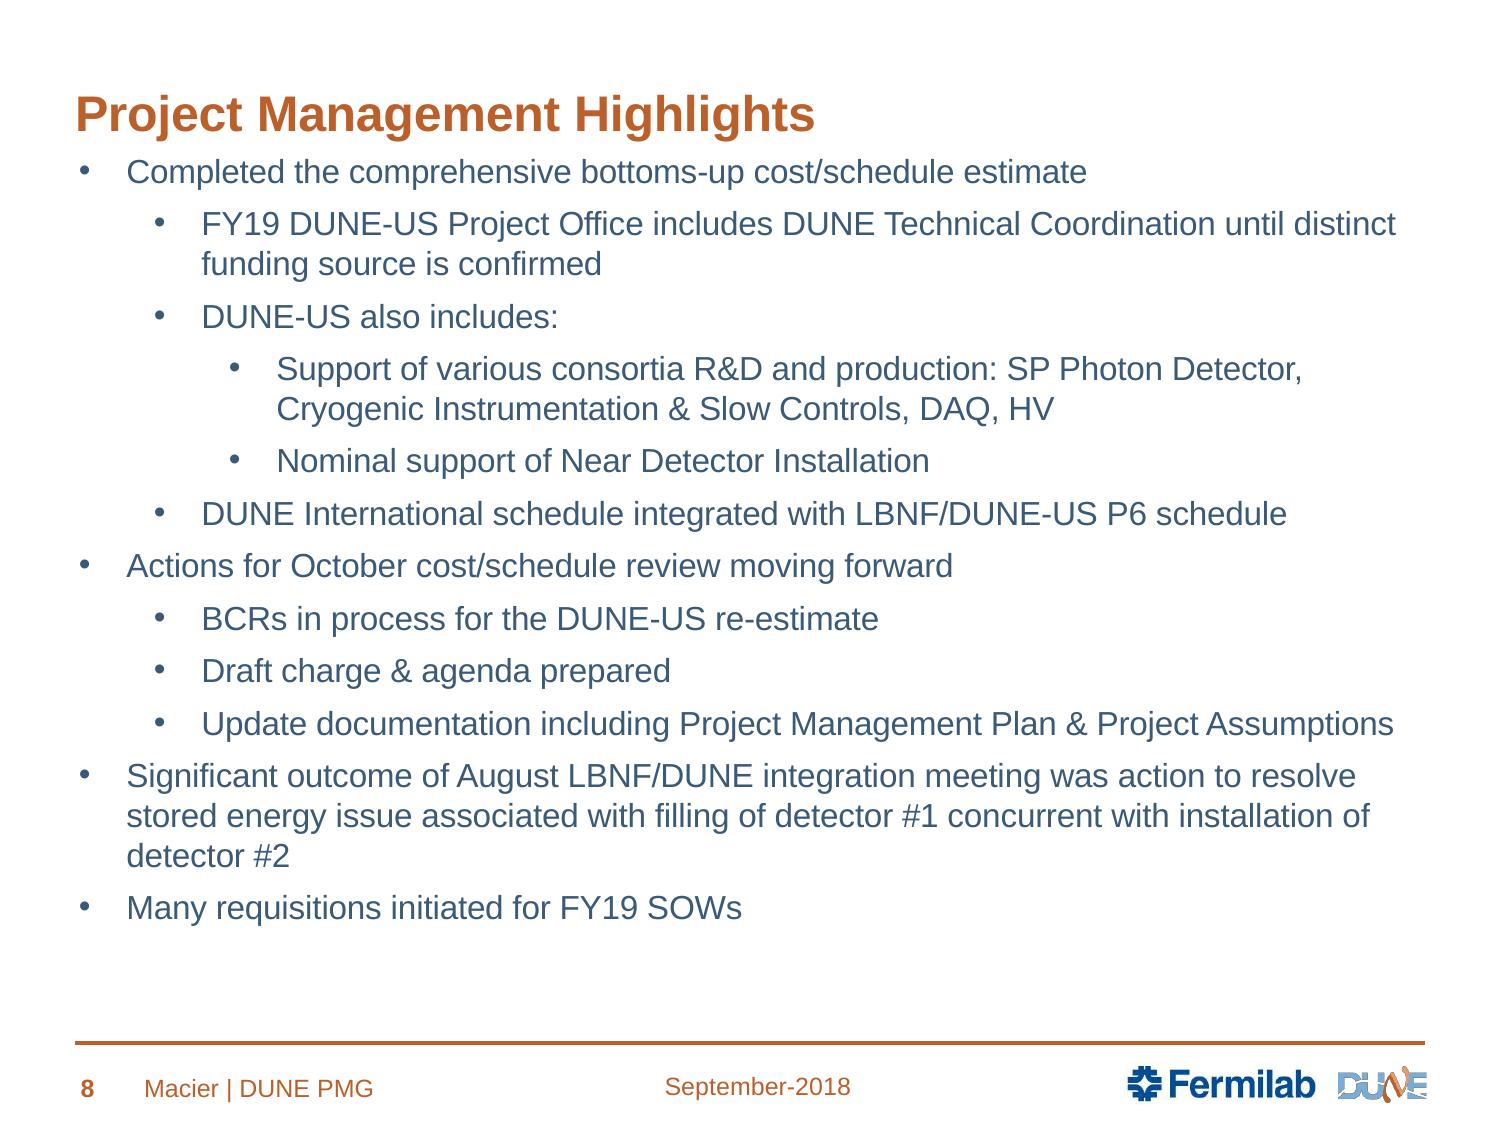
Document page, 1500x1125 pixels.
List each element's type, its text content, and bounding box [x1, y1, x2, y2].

footer Macier | DUNE PMG [142, 1072, 488, 1103]
picture [1338, 1066, 1427, 1103]
slide_number 8 [39, 1072, 95, 1103]
text_box Completed the comprehensive bottoms-up cost/schedule estimate FY19 DUNE-US Project Office includes DUNE Technical Coordination until distinct funding source is confirmed DUNE-US also includes: Support of various consortia R&D and production: SP Photon Detector, Cryogenic Instrumentation & Slow Controls, DAQ, HV Nominal support of Near Detector Installation DUNE International schedule integrated with LBNF/DUNE-US P6 schedule Actions for October cost/schedule review moving forward BCRs in process for the DUNE-US re-estimate Draft charge & agenda prepared Update documentation including Project Management Plan & Project Assumptions Significant outcome of August LBNF/DUNE integration meeting was action to resolve stored energy issue associated with filling of detector #1 concurrent with installation of detector #2 Many requisitions initiated for FY19 SOWs [76, 149, 1431, 927]
text_box [1123, 1062, 1319, 1105]
title Project Management Highlights [72, 81, 1428, 270]
slide_number September-2018 [662, 1070, 900, 1102]
